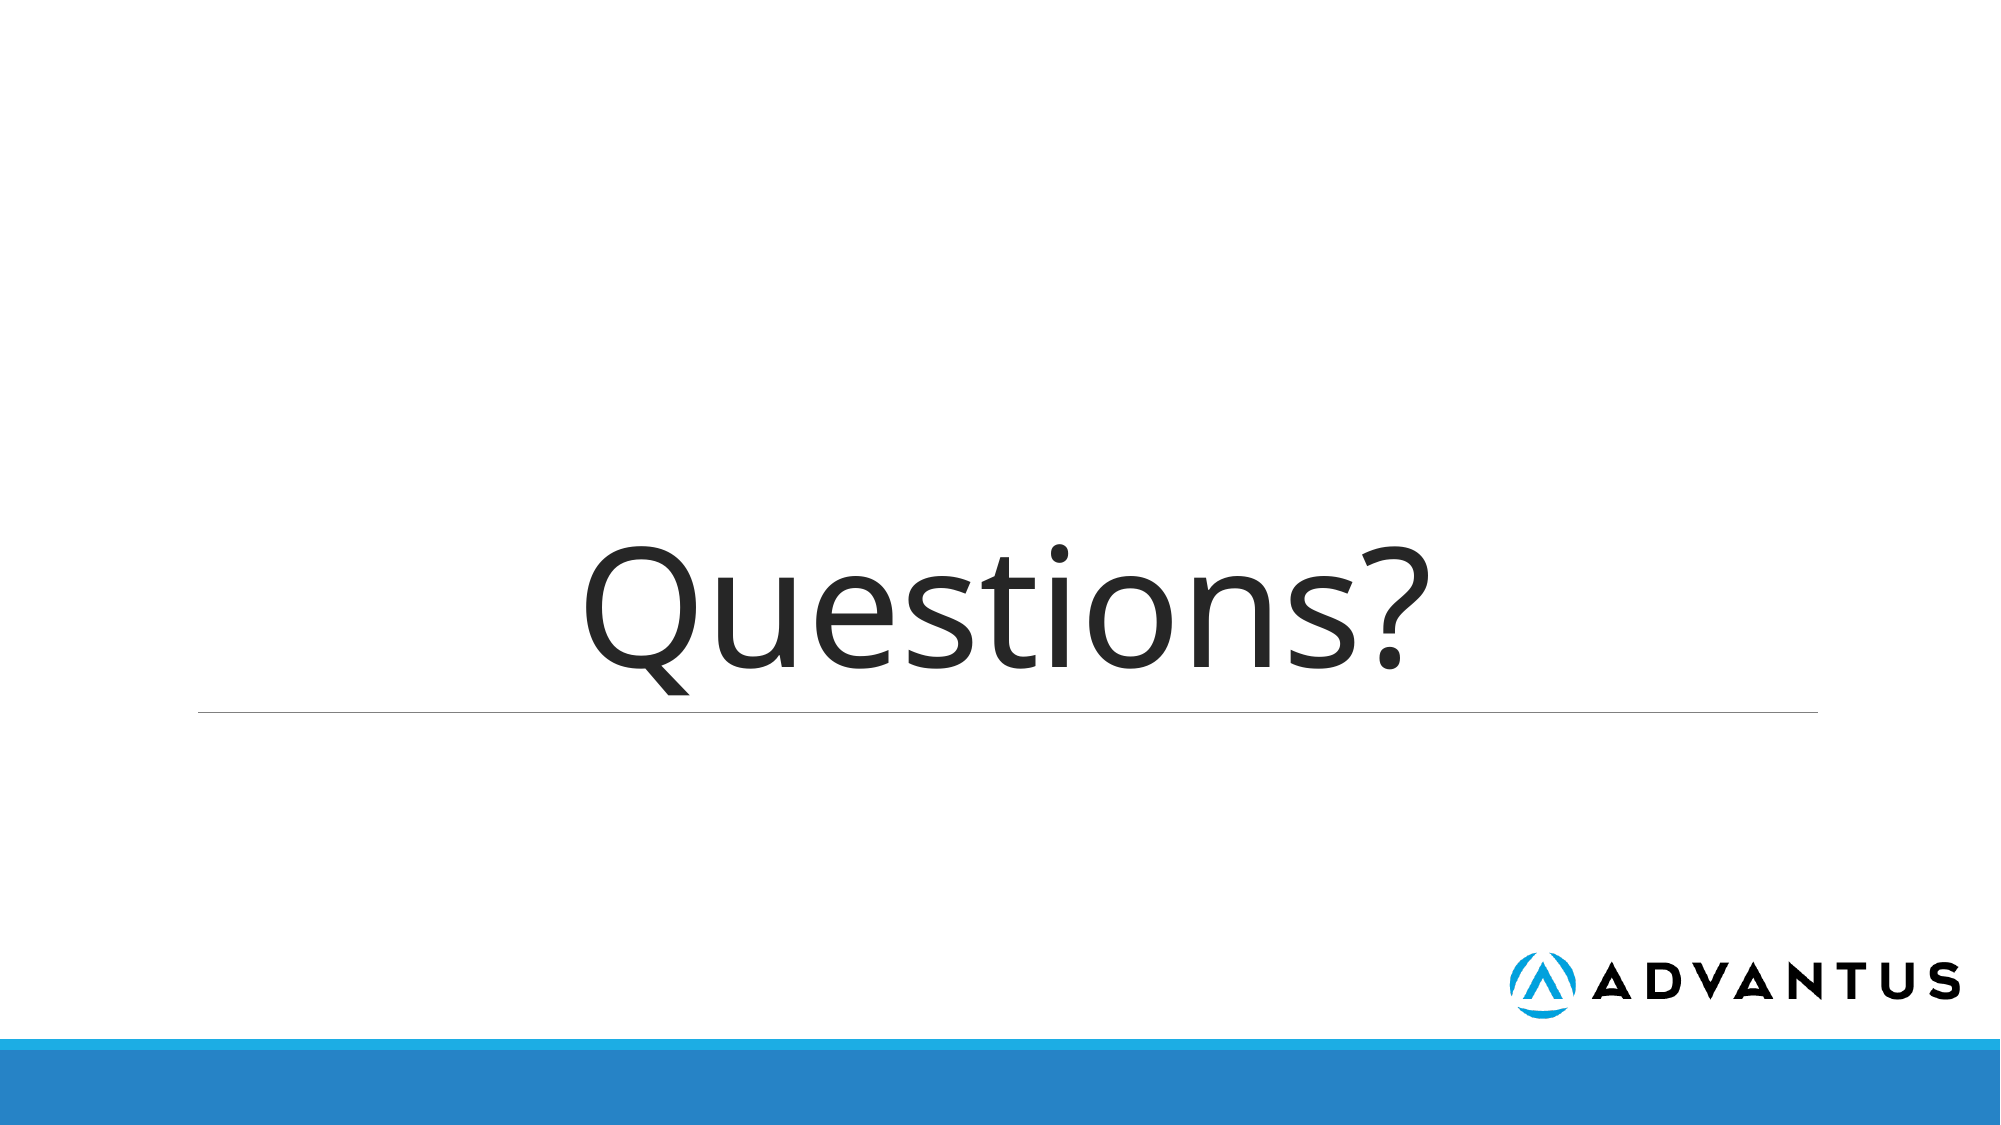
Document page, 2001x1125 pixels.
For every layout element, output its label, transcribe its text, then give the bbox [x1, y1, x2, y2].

title Questions? [180, 124, 1830, 710]
picture [1508, 951, 1961, 1019]
